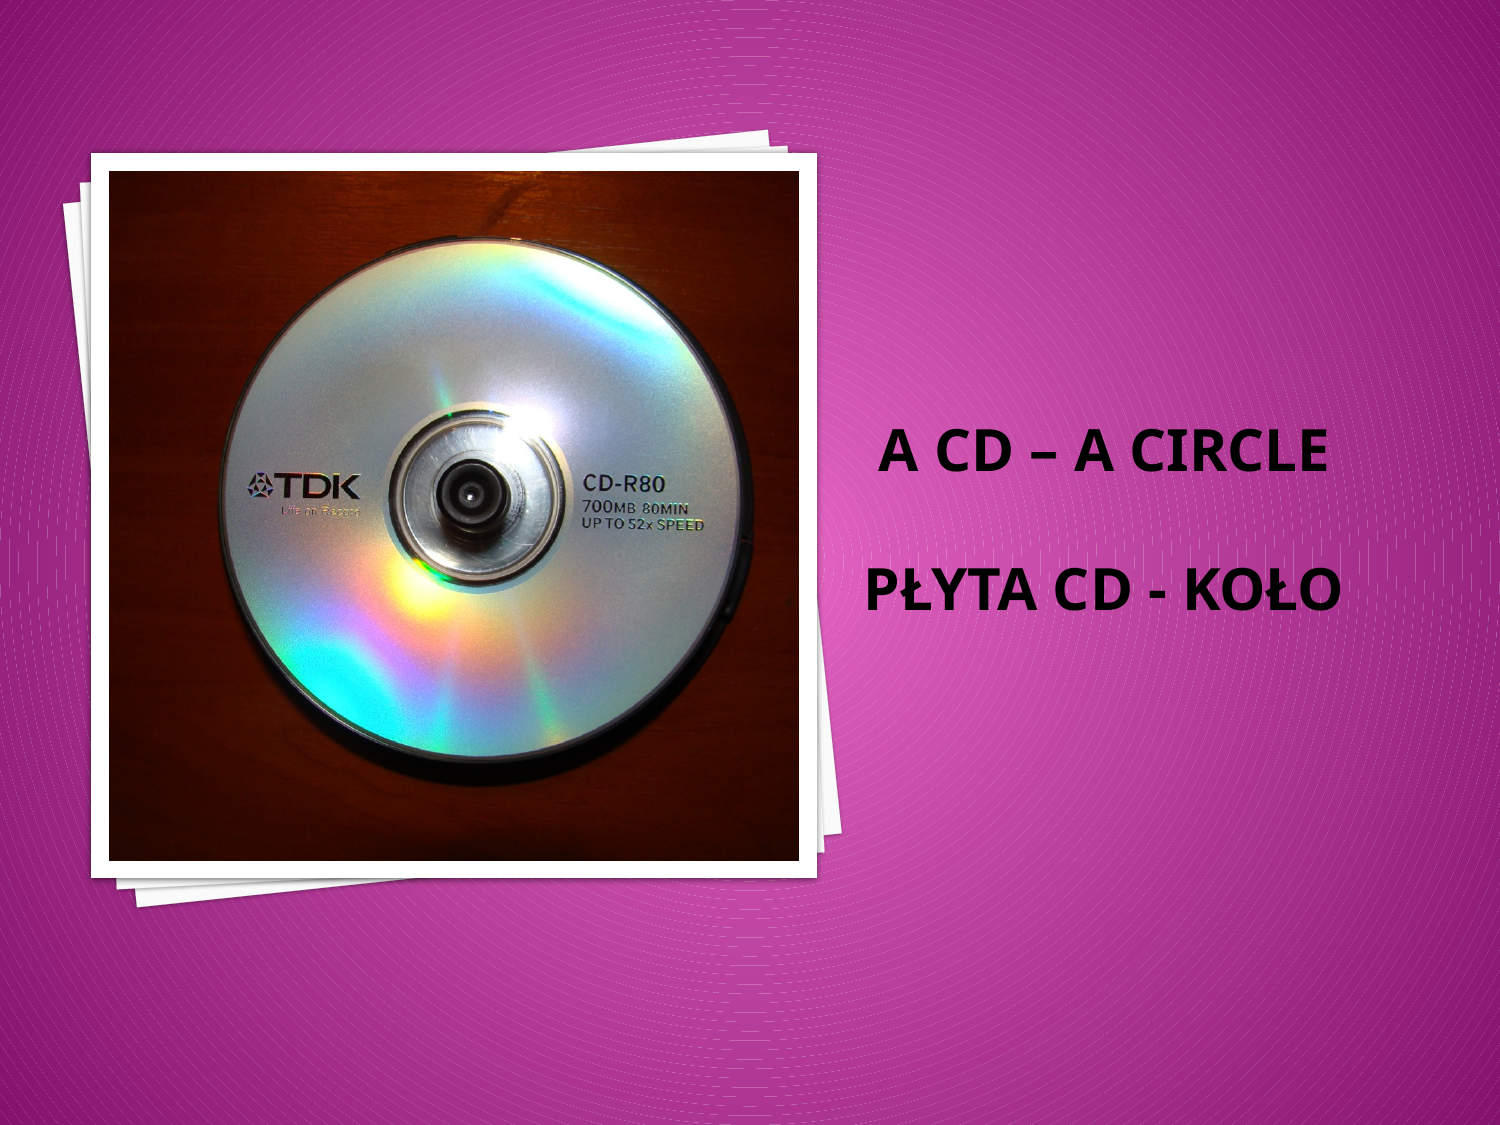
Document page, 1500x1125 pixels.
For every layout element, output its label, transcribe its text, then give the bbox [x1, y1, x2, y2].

title a CD – A Circle Płyta cd - koło [856, 397, 1419, 693]
picture [108, 170, 800, 862]
